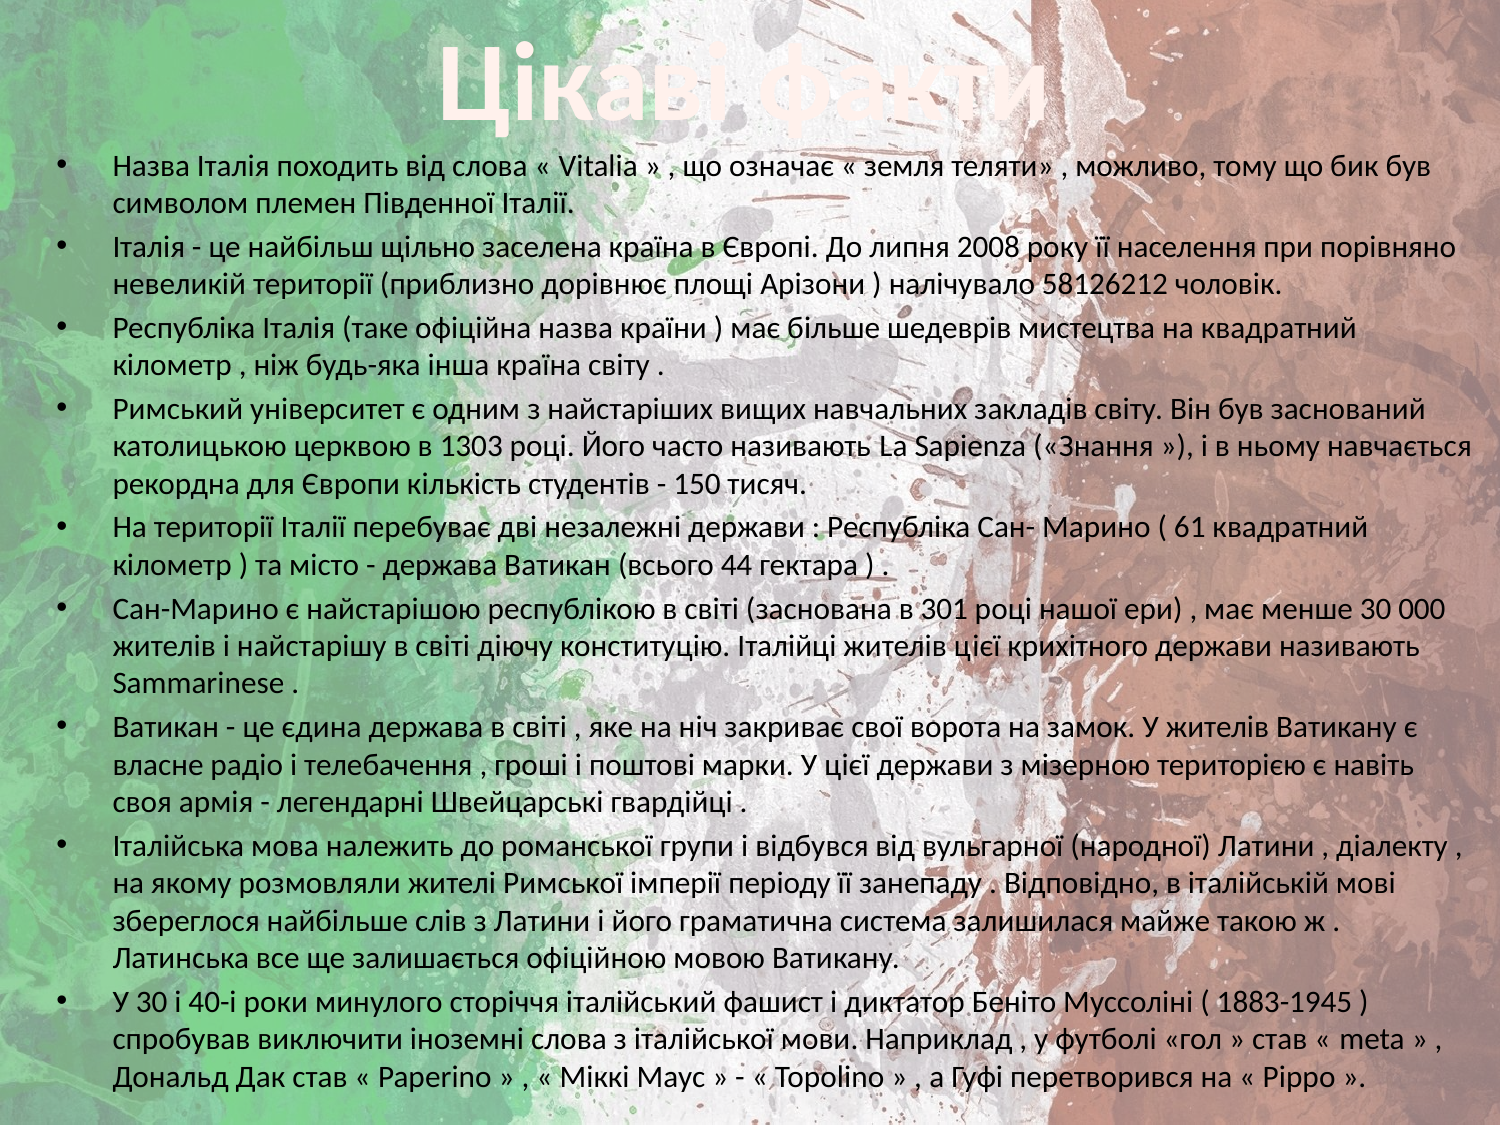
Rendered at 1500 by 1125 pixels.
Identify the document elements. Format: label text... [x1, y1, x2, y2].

list Назва Італія походить від слова « Vitalia » , що означає « земля теляти» , можливо, тому що бик був символом племен Південної Італії. Італія - це найбільш щільно заселена країна в Європі. До липня 2008 року її населення при порівняно невеликій території (приблизно дорівнює площі Арізони ) налічувало 58126212 чоловік. Республіка Італія (таке офіційна назва країни ) має більше шедеврів мистецтва на квадратний кілометр , ніж будь-яка інша країна світу . Римський університет є одним з найстаріших вищих навчальних закладів світу. Він був заснований католицькою церквою в 1303 році. Його часто називають La Sapienza («Знання »), і в ньому навчається рекордна для Європи кількість студентів - 150 тисяч. На території Італії перебуває дві незалежні держави : Республіка Сан- Марино ( 61 квадратний кілометр ) та місто - держава Ватикан (всього 44 гектара ) . Сан-Марино є найстарішою республікою в світі (заснована в 301 році нашої ери) , має менше 30 000 жителів і найстарішу в світі діючу конституцію. Італійці жителів цієї крихітного держави називають Sammarinese . Ватикан - це єдина держава в світі , яке на ніч закриває свої ворота на замок. У жителів Ватикану є власне радіо і телебачення , гроші і поштові марки. У цієї держави з мізерною територією є навіть своя армія - легендарні Швейцарські гвардійці . Італійська мова належить до романської групи і відбувся від вульгарної (народної) Латини , діалекту , на якому розмовляли жителі Римської імперії періоду її занепаду . Відповідно, в італійській мові збереглося найбільше слів з Латини і його граматична система залишилася майже такою ж . Латинська все ще залишається офіційною мовою Ватикану. У 30 і 40-і роки минулого сторіччя італійський фашист і диктатор Беніто Муссоліні ( 1883-1945 ) спробував виключити іноземні слова з італійської мови. Наприклад , у футболі «гол » став « meta » , Дональд Дак став « Paperino » , « Міккі Маус » - « Topolino » , а Гуфі перетворився на « Pippo ». [41, 137, 1495, 1125]
text_box Цікаві факти [422, 0, 1067, 150]
